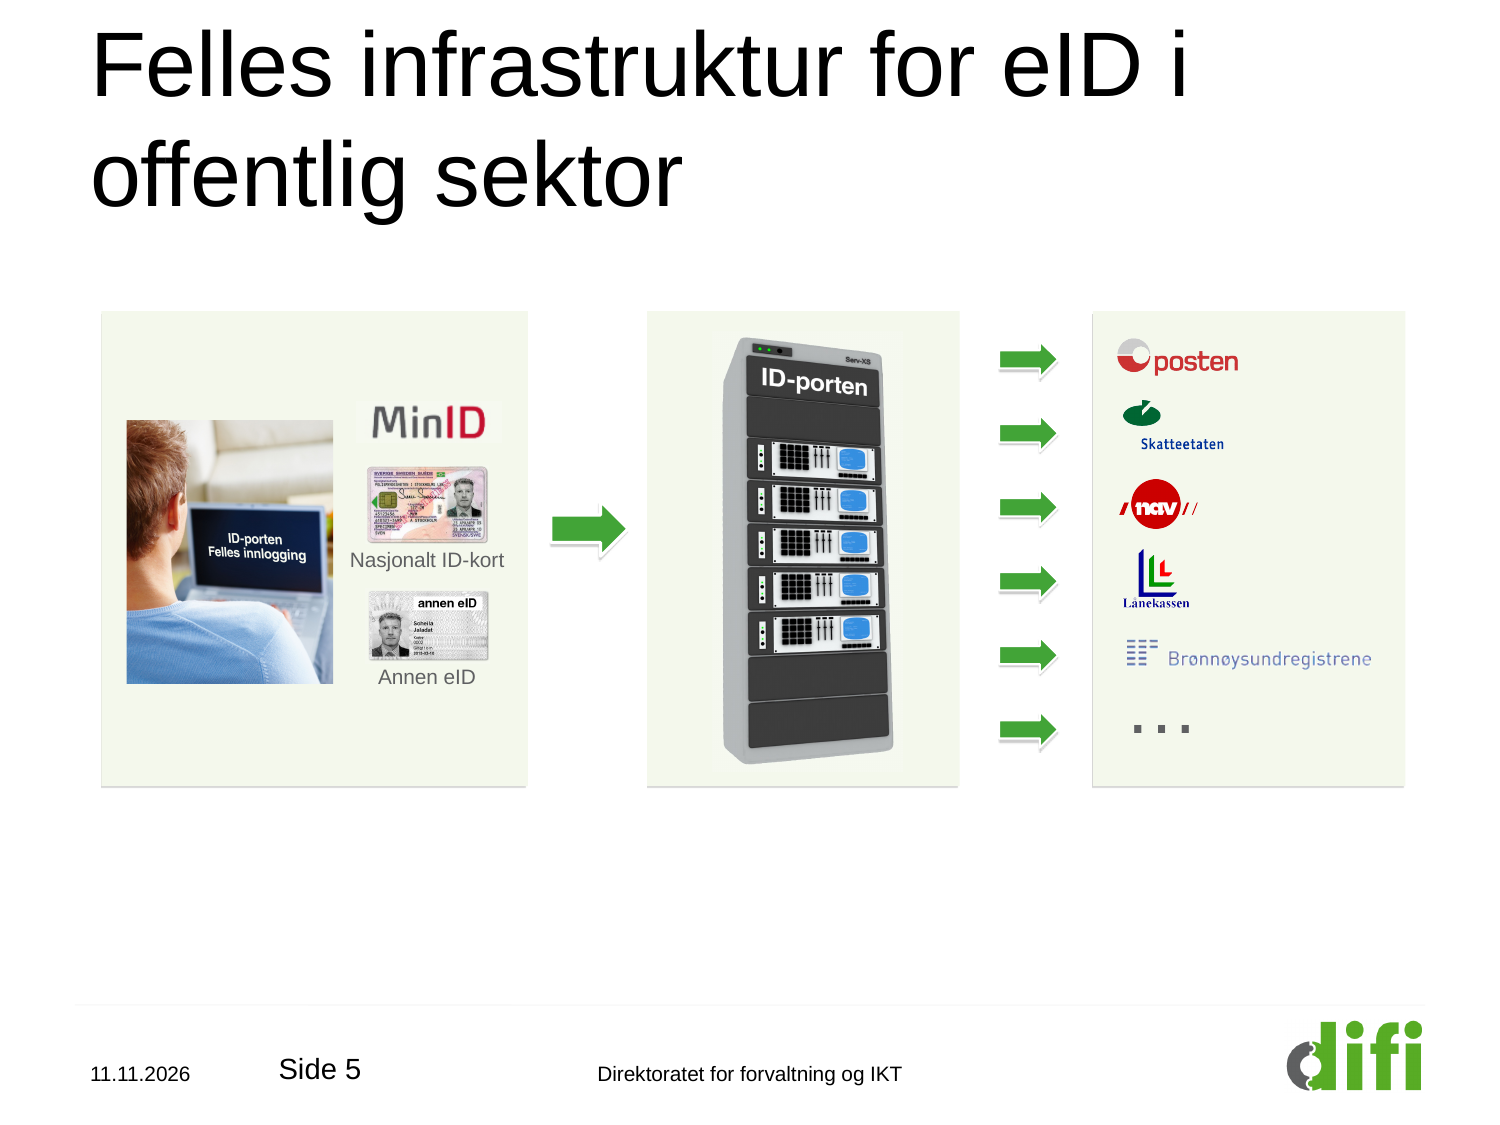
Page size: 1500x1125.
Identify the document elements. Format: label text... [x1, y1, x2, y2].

text_box [999, 415, 1059, 452]
picture [1126, 618, 1371, 672]
text_box Annen eID [337, 664, 517, 690]
picture [356, 401, 502, 443]
text_box [550, 501, 629, 557]
picture [1284, 1019, 1425, 1093]
picture [365, 588, 490, 664]
picture [712, 330, 903, 772]
picture [1121, 547, 1191, 609]
text_box [101, 311, 528, 787]
text_box [1092, 311, 1406, 787]
text_box [999, 636, 1059, 674]
text_box Nasjonalt ID-kort [338, 546, 517, 572]
text_box [999, 489, 1059, 526]
text_box [999, 563, 1059, 600]
picture [1119, 479, 1198, 529]
text_box [999, 711, 1059, 748]
picture [1123, 400, 1229, 454]
title Felles infrastruktur for eID i offentlig sektor [74, 88, 1426, 252]
picture [1115, 336, 1239, 379]
text_box [647, 311, 960, 787]
footer Direktoratet for forvaltning og IKT [512, 1042, 988, 1103]
picture [126, 420, 334, 684]
picture [365, 464, 489, 544]
slide_number Side 5 [263, 1042, 438, 1103]
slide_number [75, 1042, 263, 1103]
text_box … [1124, 678, 1257, 749]
text_box [999, 341, 1059, 378]
